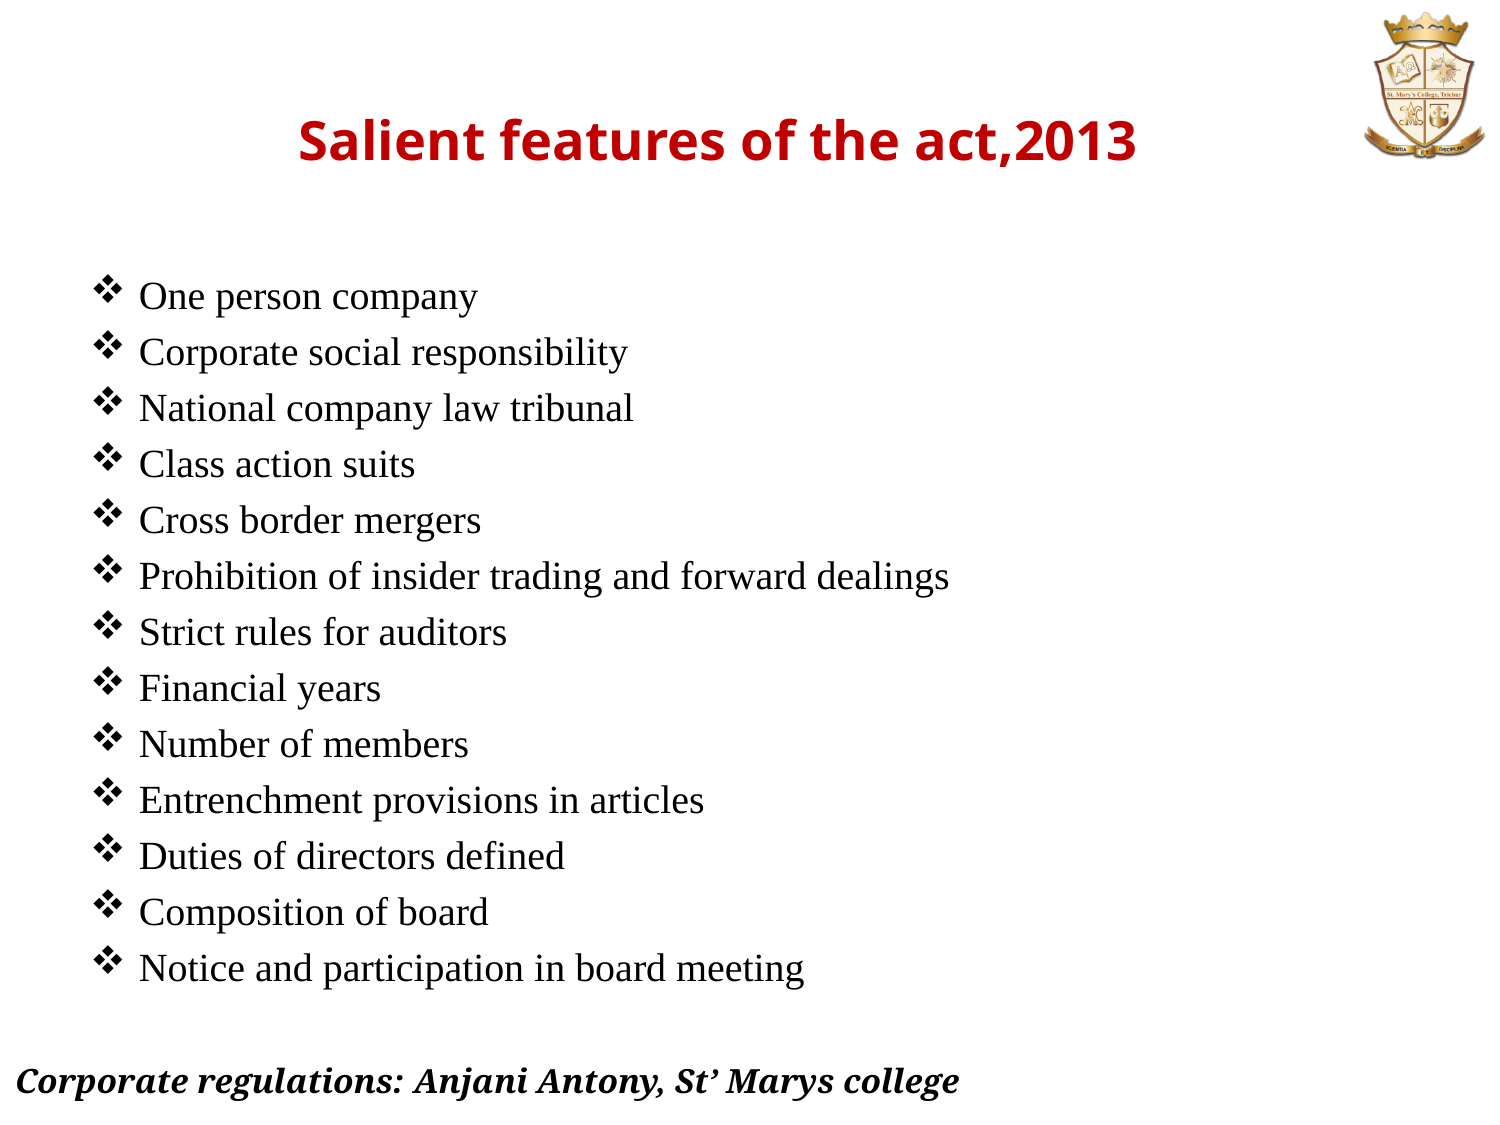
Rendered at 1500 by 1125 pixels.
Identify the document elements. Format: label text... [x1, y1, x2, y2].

footer Corporate regulations: Anjani Antony, St’ Marys college [0, 1065, 1175, 1125]
title Salient features of the act,2013 [12, 45, 1425, 233]
list One person company Corporate social responsibility National company law tribunal Class action suits Cross border mergers Prohibition of insider trading and forward dealings Strict rules for auditors Financial years Number of members Entrenchment provisions in articles Duties of directors defined Composition of board Notice and participation in board meeting [75, 262, 1425, 1005]
picture [1342, 0, 1500, 184]
